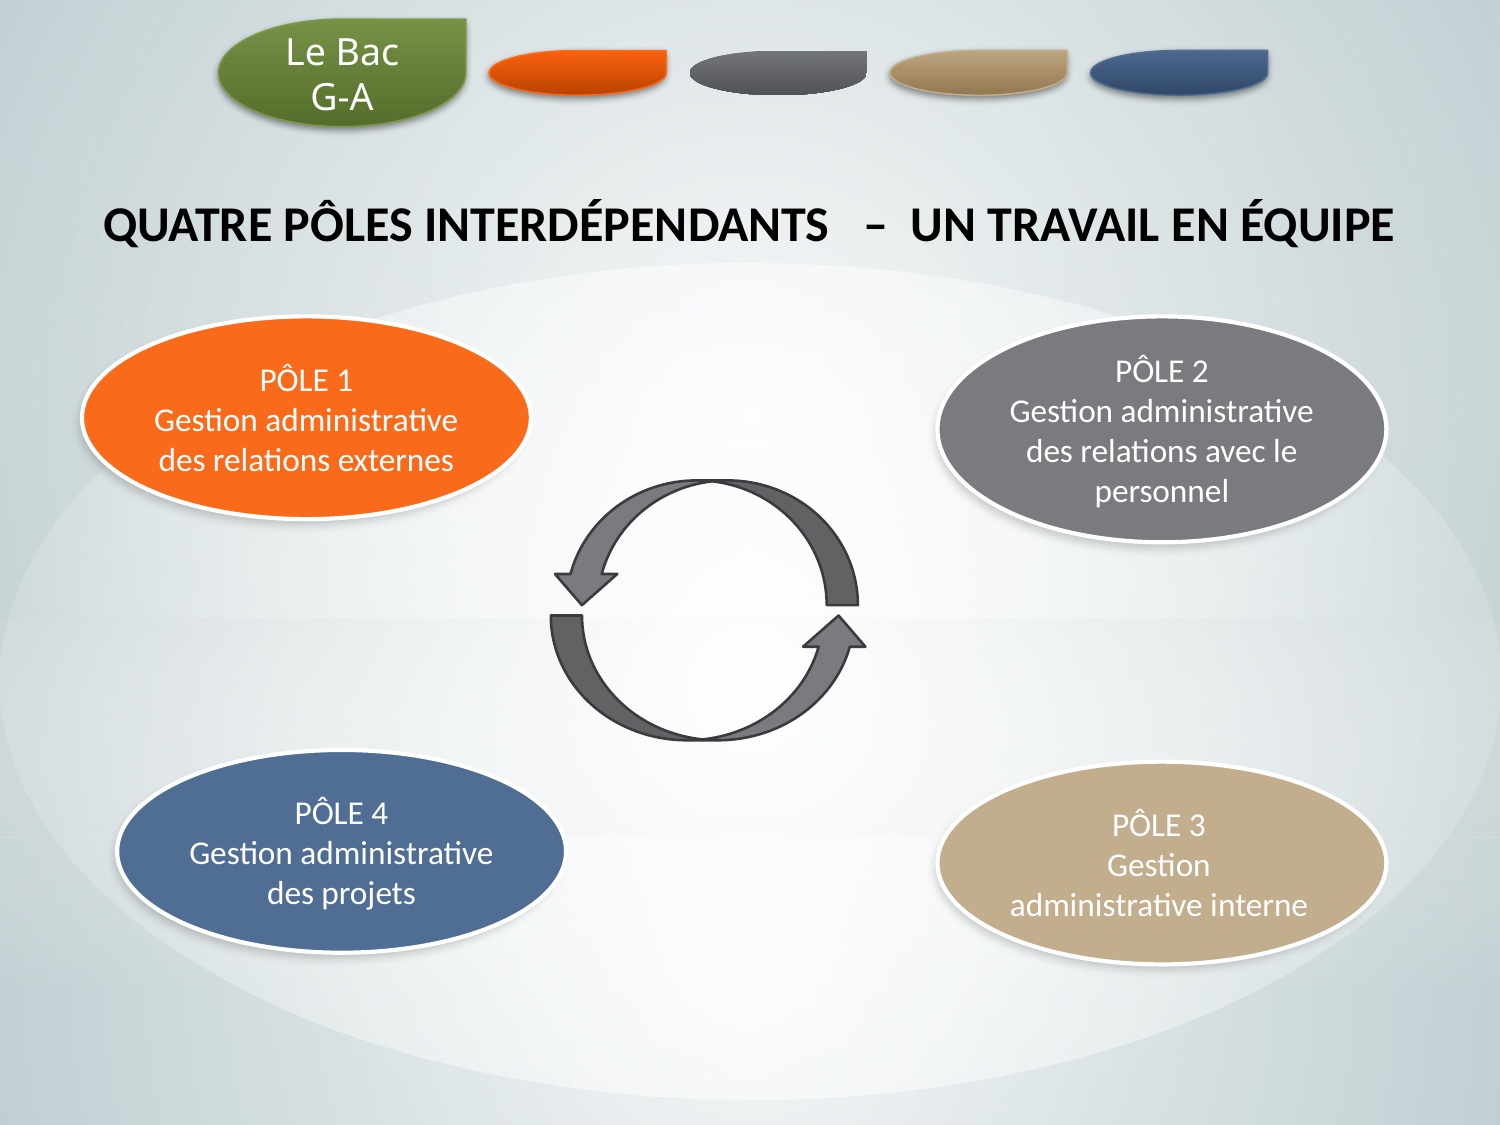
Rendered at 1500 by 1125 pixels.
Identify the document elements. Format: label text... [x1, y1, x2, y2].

text_box PÔLE 4 Gestion administrative des projets [115, 747, 569, 955]
text_box PÔLE 1 Gestion administrative des relations externes [79, 314, 534, 522]
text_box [550, 480, 870, 741]
text_box PÔLE 2 Gestion administrative des relations avec le personnel [935, 314, 1389, 545]
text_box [218, 18, 1268, 127]
text_box PÔLE 3 Gestion administrative interne [935, 759, 1389, 967]
text_box QUATRE PÔLES INTERDÉPENDANTS – UN TRAVAIL EN ÉQUIPE [88, 184, 1424, 260]
